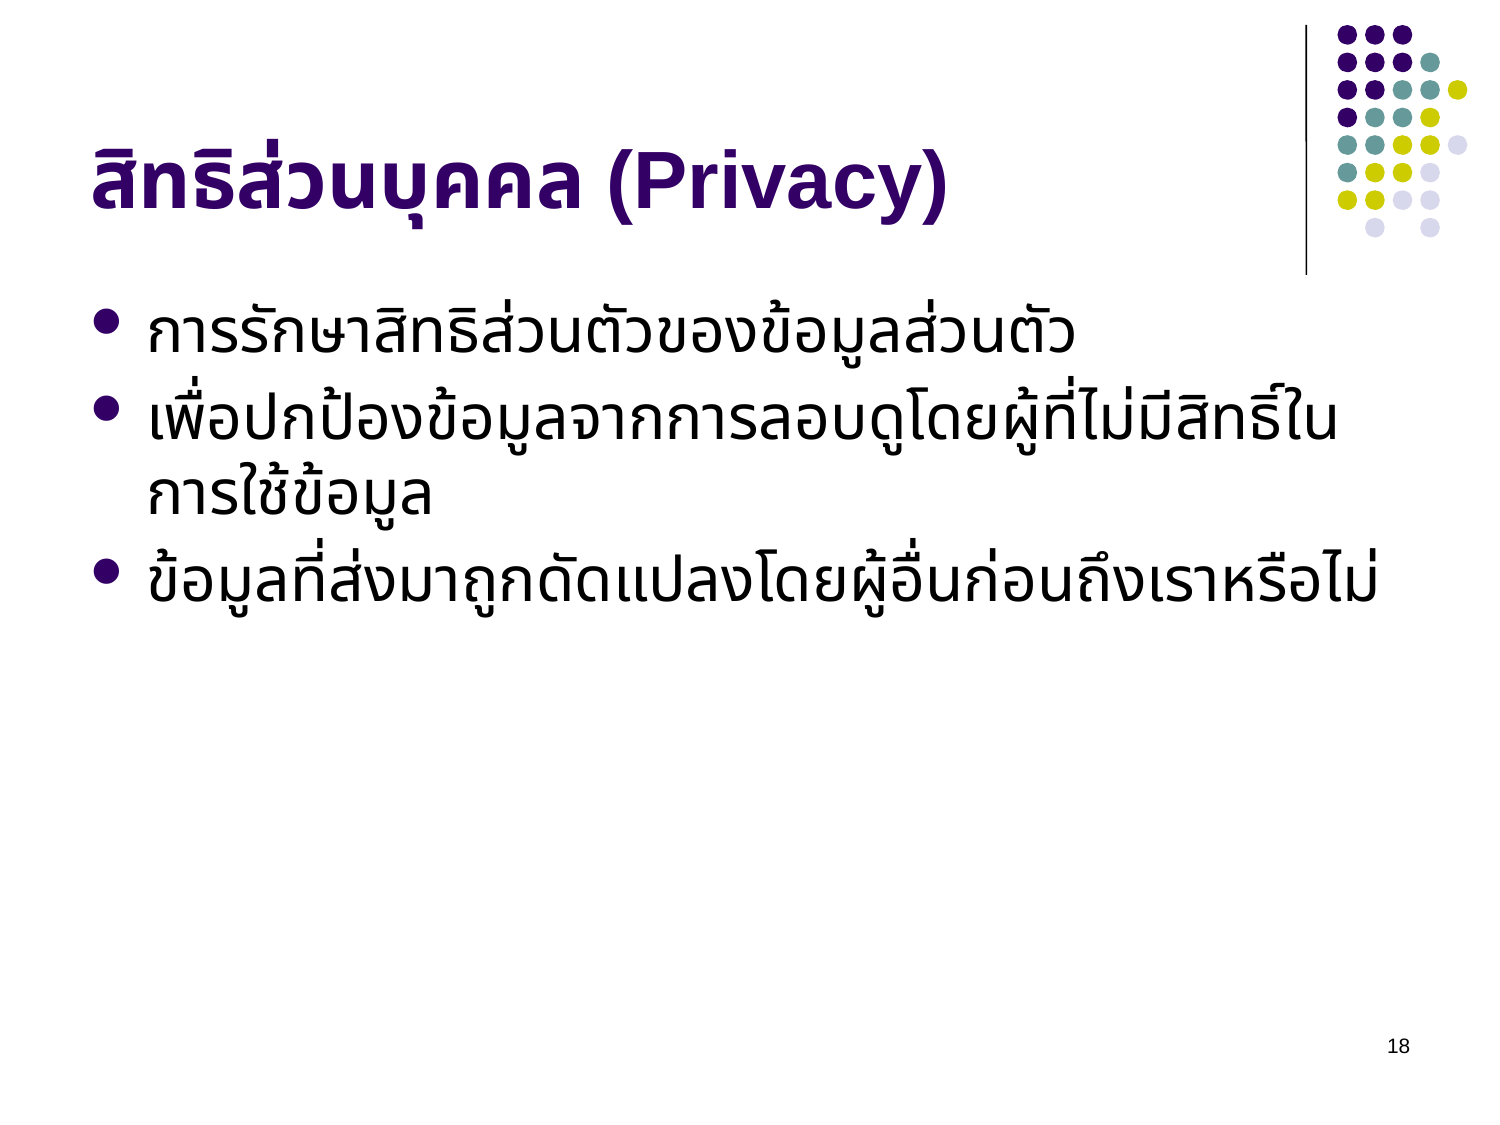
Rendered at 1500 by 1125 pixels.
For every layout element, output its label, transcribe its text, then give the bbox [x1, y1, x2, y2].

slide_number 18 [1074, 1024, 1426, 1101]
title สิทธิส่วนบุคคล (Privacy) [74, 19, 1313, 233]
list การรักษาสิทธิส่วนตัวของข้อมูลส่วนตัว เพื่อปกป้องข้อมูลจากการลอบดูโดยผู้ที่ไม่มีสิทธิ์ในการใช้ข้อมูล ข้อมูลที่ส่งมาถูกดัดแปลงโดยผู้อื่นก่อนถึงเราหรือไม่ [74, 281, 1426, 1006]
